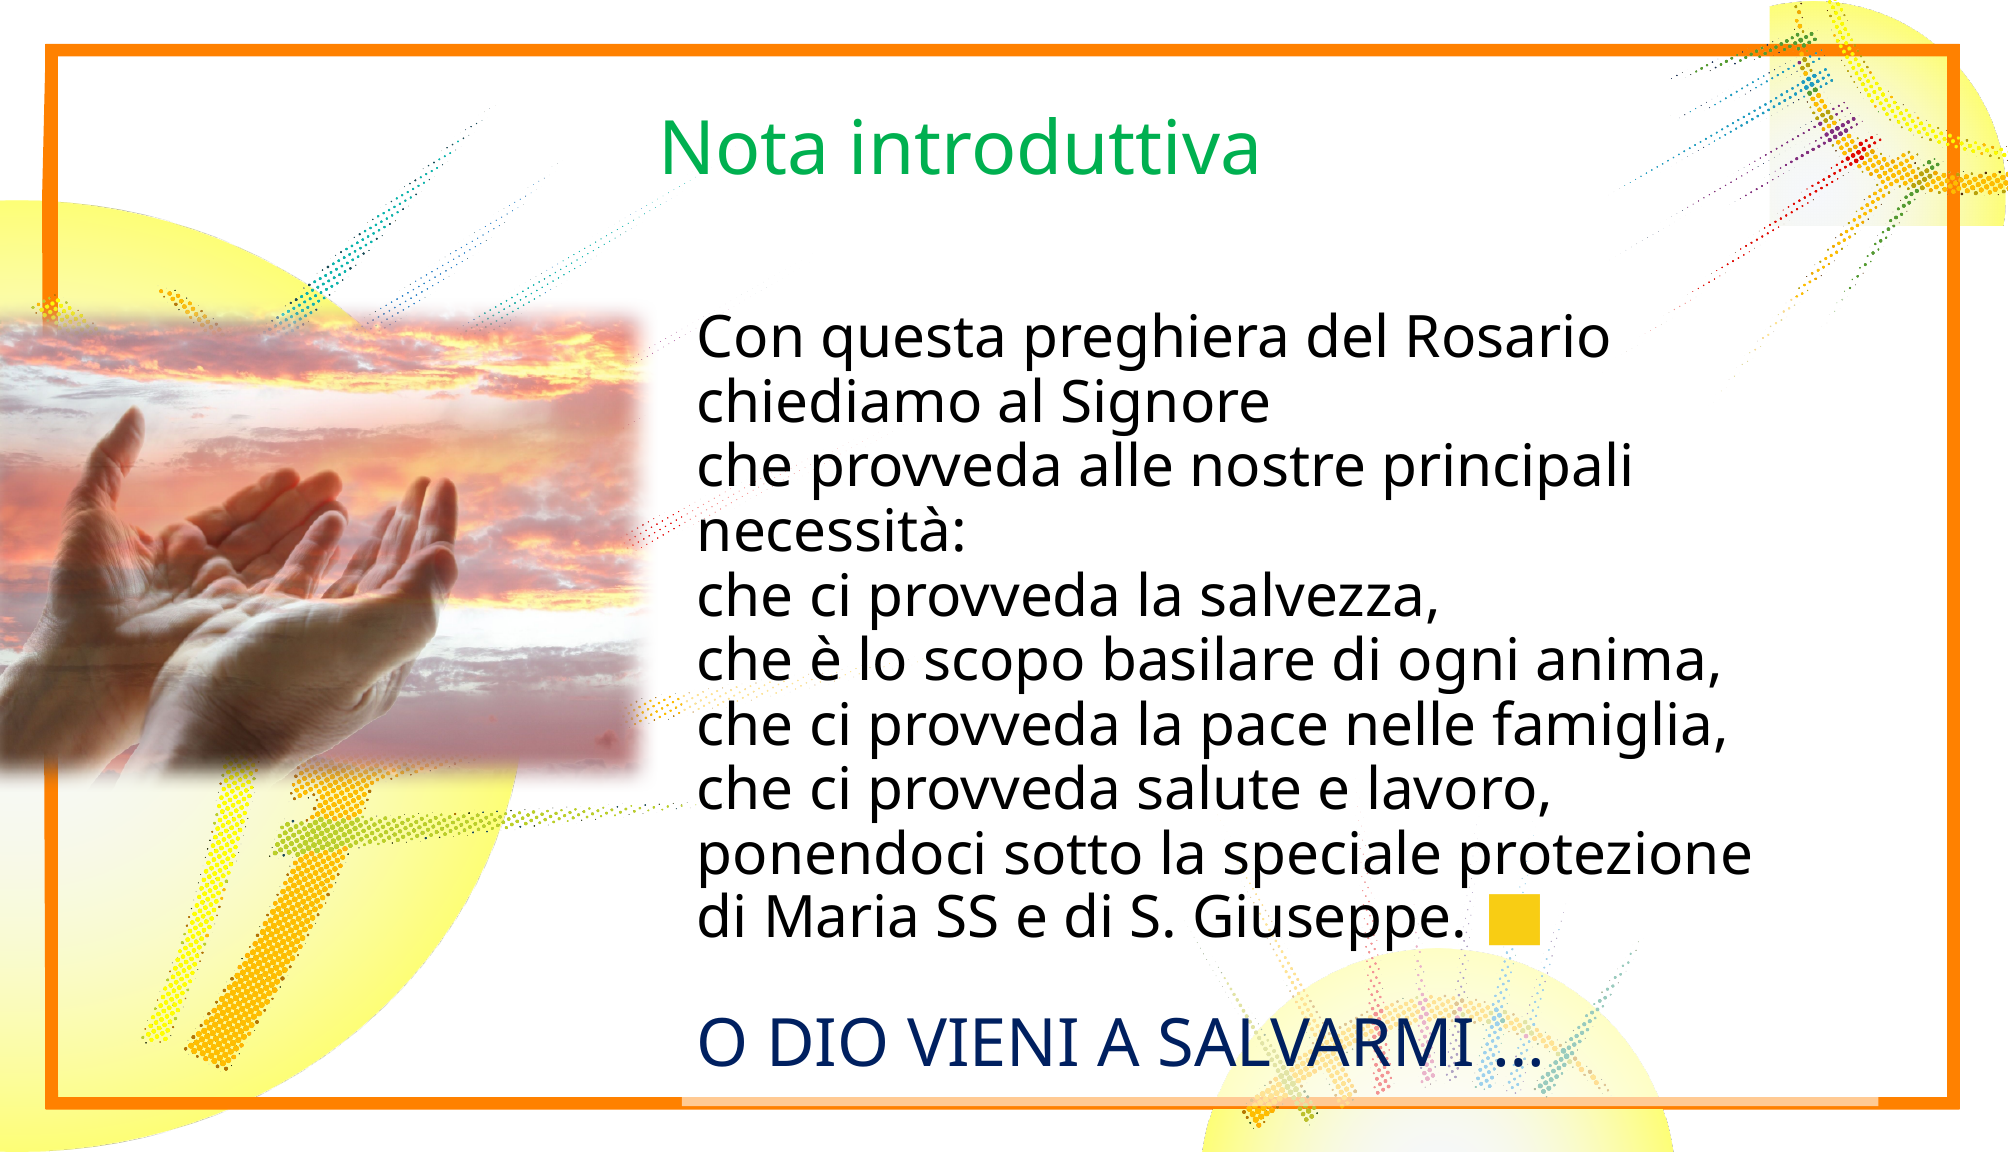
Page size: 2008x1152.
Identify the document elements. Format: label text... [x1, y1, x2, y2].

picture [0, 105, 995, 1152]
picture [1602, 0, 2008, 406]
title Nota introduttiva [79, 61, 1841, 239]
list Con questa preghiera del Rosario chiediamo al Signore che provveda alle nostre principali necessità: che ci provveda la salvezza, che è lo scopo basilare di ogni anima, che ci provveda la pace nelle famiglia, che ci provveda salute e lavoro, ponendoci sotto la speciale protezione di Maria SS e di S. Giuseppe. ■ O Dio vieni a salvarmi … [681, 297, 1879, 1107]
picture [1184, 1107, 1676, 1152]
